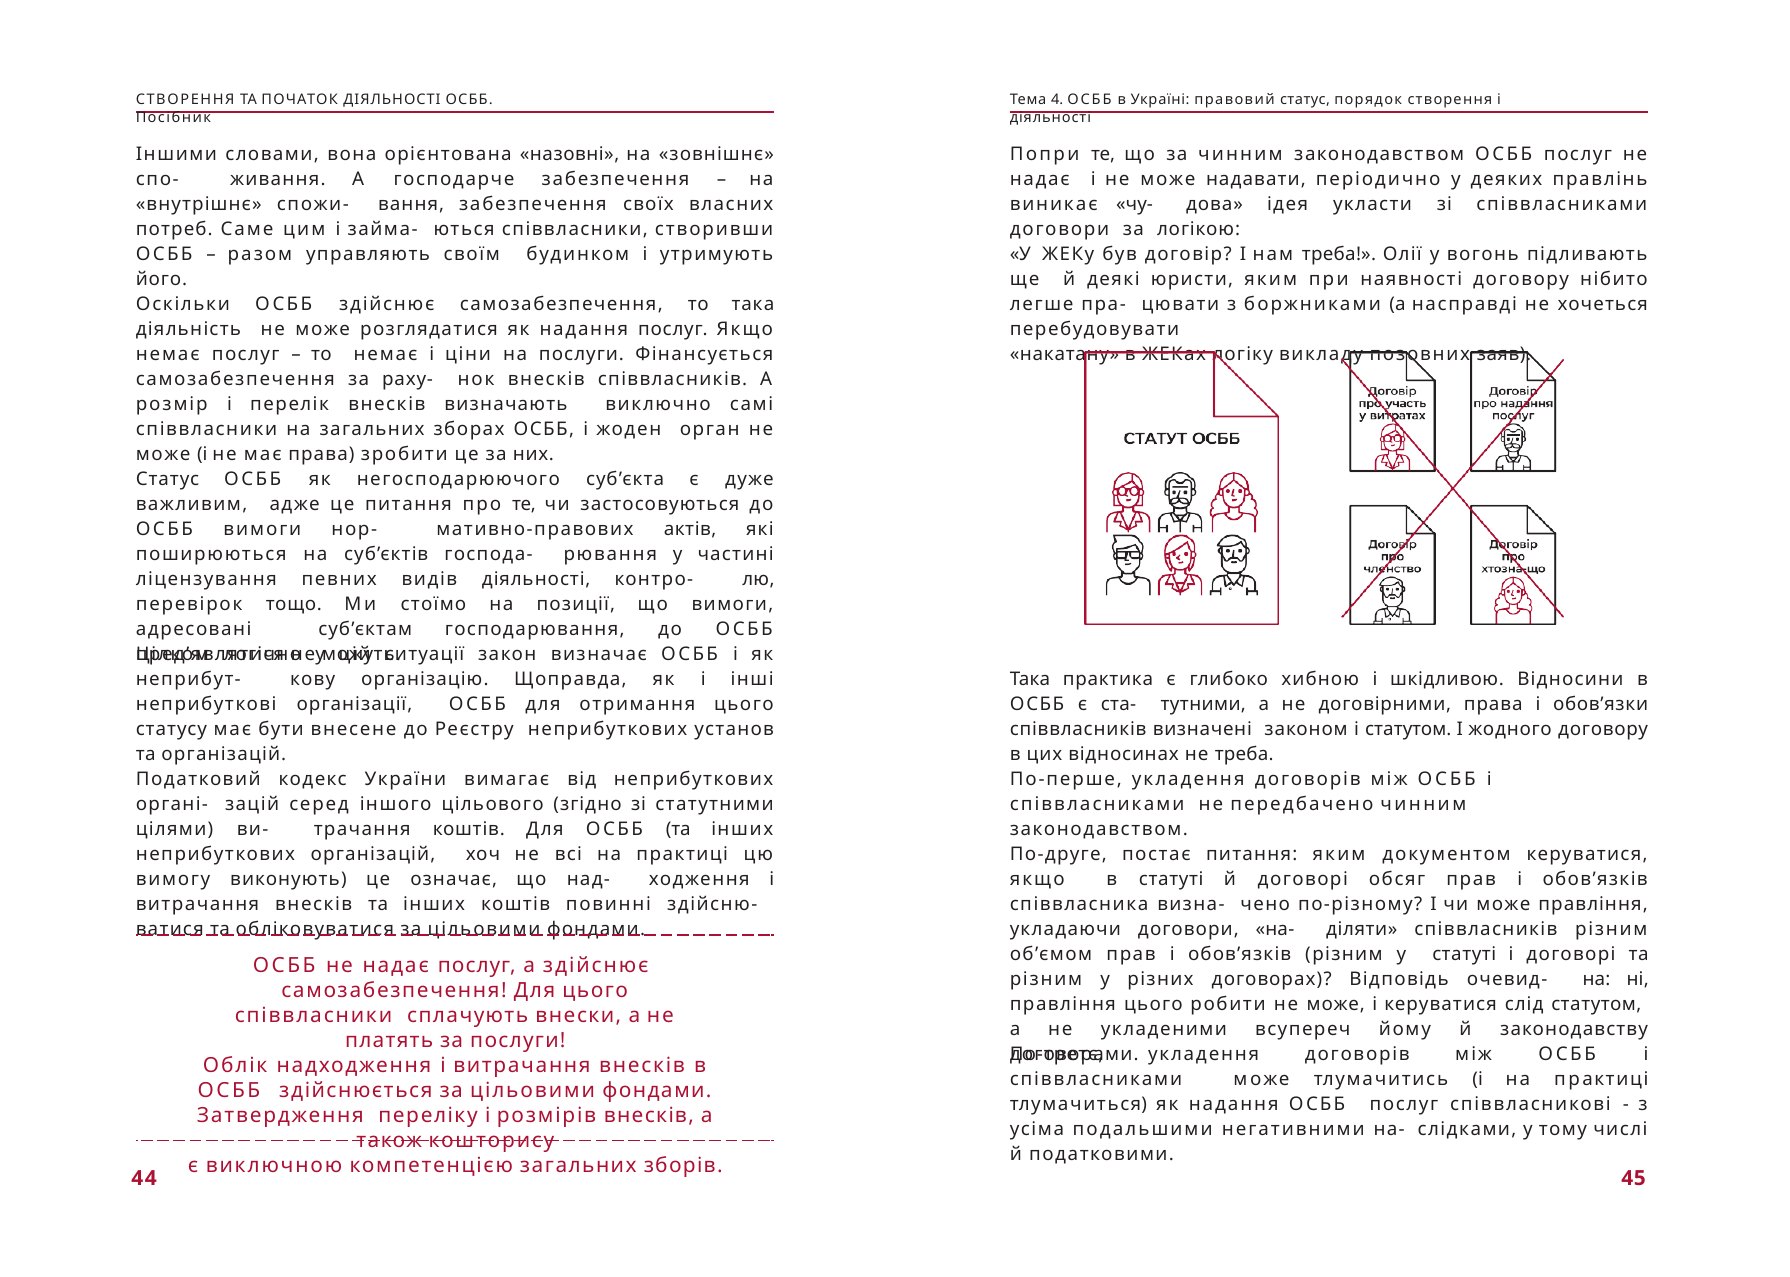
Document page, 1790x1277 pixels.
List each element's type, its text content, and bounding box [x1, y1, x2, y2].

text_box 45 [1619, 1165, 1650, 1190]
text_box СТВОРЕННЯ ТА ПОЧАТОК ДІЯЛЬНОСТІ ОСББ. Посібник [133, 88, 564, 126]
text_box ОСББ не надає послуг, а здійснює самозабезпечення! Для цього співвласники сплачують внески, а не платять за послуги! Облік надходження і витрачання внесків в ОСББ здійснюється за цільовими фондами. Затвердження переліку і розмірів внесків, а також кошторису є виключною компетенцією загальних зборів. [165, 949, 744, 1138]
picture [1084, 351, 1279, 626]
text_box Тема 4. ОСББ в Україні: правовий статус, порядок створення і діяльності [1007, 88, 1563, 126]
picture [1341, 351, 1564, 626]
text_box Цілком логічно у цій ситуації закон визначає ОСББ і як неприбут- кову організацію. Щоправда, як і інші неприбуткові організації, ОСББ для отримання цього статусу має бути внесене до Реєстру неприбуткових установ та організацій. [133, 637, 776, 762]
text_box Іншими словами, вона орієнтована «назовні», на «зовнішнє» спо- живання. А господарче забезпечення – на «внутрішнє» спожи- вання, забезпечення своїх власних потреб. Саме цим і займа- ються співвласники, створивши ОСББ – разом управляють своїм будинком і утримують його. [133, 137, 776, 287]
text_box ОСББ не надає послуг, а здійснює самозабезпечення! Для цього співвласники сплачують внески, а не платять за послуги! Облік надходження і витрачання внесків в ОСББ здійснюється за цільовими фондами. Затвердження переліку і розмірів внесків, а також кошторису є виключною компетенцією загальних зборів. [165, 1151, 744, 1177]
text_box По-третє, укладення договорів між ОСББ і співвласниками може тлумачитись (і на практиці тлумачиться) як надання ОСББ послуг співвласникові - з усіма подальшими негативними на- слідками, у тому числі й податковими. [1007, 1037, 1650, 1165]
text_box По-друге, постає питання: яким документом керуватися, якщо в статуті й договорі обсяг прав і обов’язків співвласника визна- чено по-різному? І чи може правління, укладаючи договори, «на- діляти» співвласників різним об’ємом прав і обов’язків (різним у статуті і договорі та різним у різних договорах)? Відповідь очевид- на: ні, правління цього робити не може, і керуватися слід статутом, а не укладеними всупереч йому й законодавству договорами. [1007, 837, 1650, 1037]
text_box Така практика є глибоко хибною і шкідливою. Відносини в ОСББ є ста- тутними, а не договірними, права і обов’язки співвласників визначені законом і статутом. І жодного договору в цих відносинах не треба. [1007, 662, 1650, 762]
text_box Попри те, що за чинним законодавством ОСББ послуг не надає і не може надавати, періодично у деяких правлінь виникає «чу- дова» ідея укласти зі співвласниками договори за логікою: «У ЖЕКу був договір? І нам треба!». Олії у вогонь підливають ще й деякі юристи, яким при наявності договору нібито легше пра- цювати з боржниками (а насправді не хочеться перебудовувати «накатану» в ЖЕКах логіку викладу позовних заяв). [1007, 137, 1650, 364]
text_box 44 [129, 1163, 162, 1190]
text_box Податковий кодекс України вимагає від неприбуткових органі- зацій серед іншого цільового (згідно зі статутними цілями) ви- трачання коштів. Для ОСББ (та інших неприбуткових організацій, хоч не всі на практиці цю вимогу виконують) це означає, що над- ходження і витрачання внесків та інших коштів повинні здійсню- ватися та обліковуватися за цільовими фондами. [133, 762, 776, 939]
text_box Оскільки ОСББ здійснює самозабезпечення, то така діяльність не може розглядатися як надання послуг. Якщо немає послуг – то немає і ціни на послуги. Фінансується самозабезпечення за раху- нок внесків співвласників. А розмір і перелік внесків визначають виключно самі співвласники на загальних зборах ОСББ, і жоден орган не може (і не має права) зробити це за них. [133, 287, 776, 462]
text_box Статус ОСББ як негосподарюючого суб’єкта є дуже важливим, адже це питання про те, чи застосовуються до ОСББ вимоги нор- мативно-правових актів, які поширюються на суб’єктів господа- рювання у частині ліцензування певних видів діяльності, контро- лю, перевірок тощо. Ми стоїмо на позиції, що вимоги, адресовані суб’єктам господарювання, до ОСББ пред’являтися не можуть. [133, 462, 776, 637]
text_box По-перше, укладення договорів між ОСББ і співвласниками не передбачено чинним законодавством. [1007, 762, 1651, 840]
